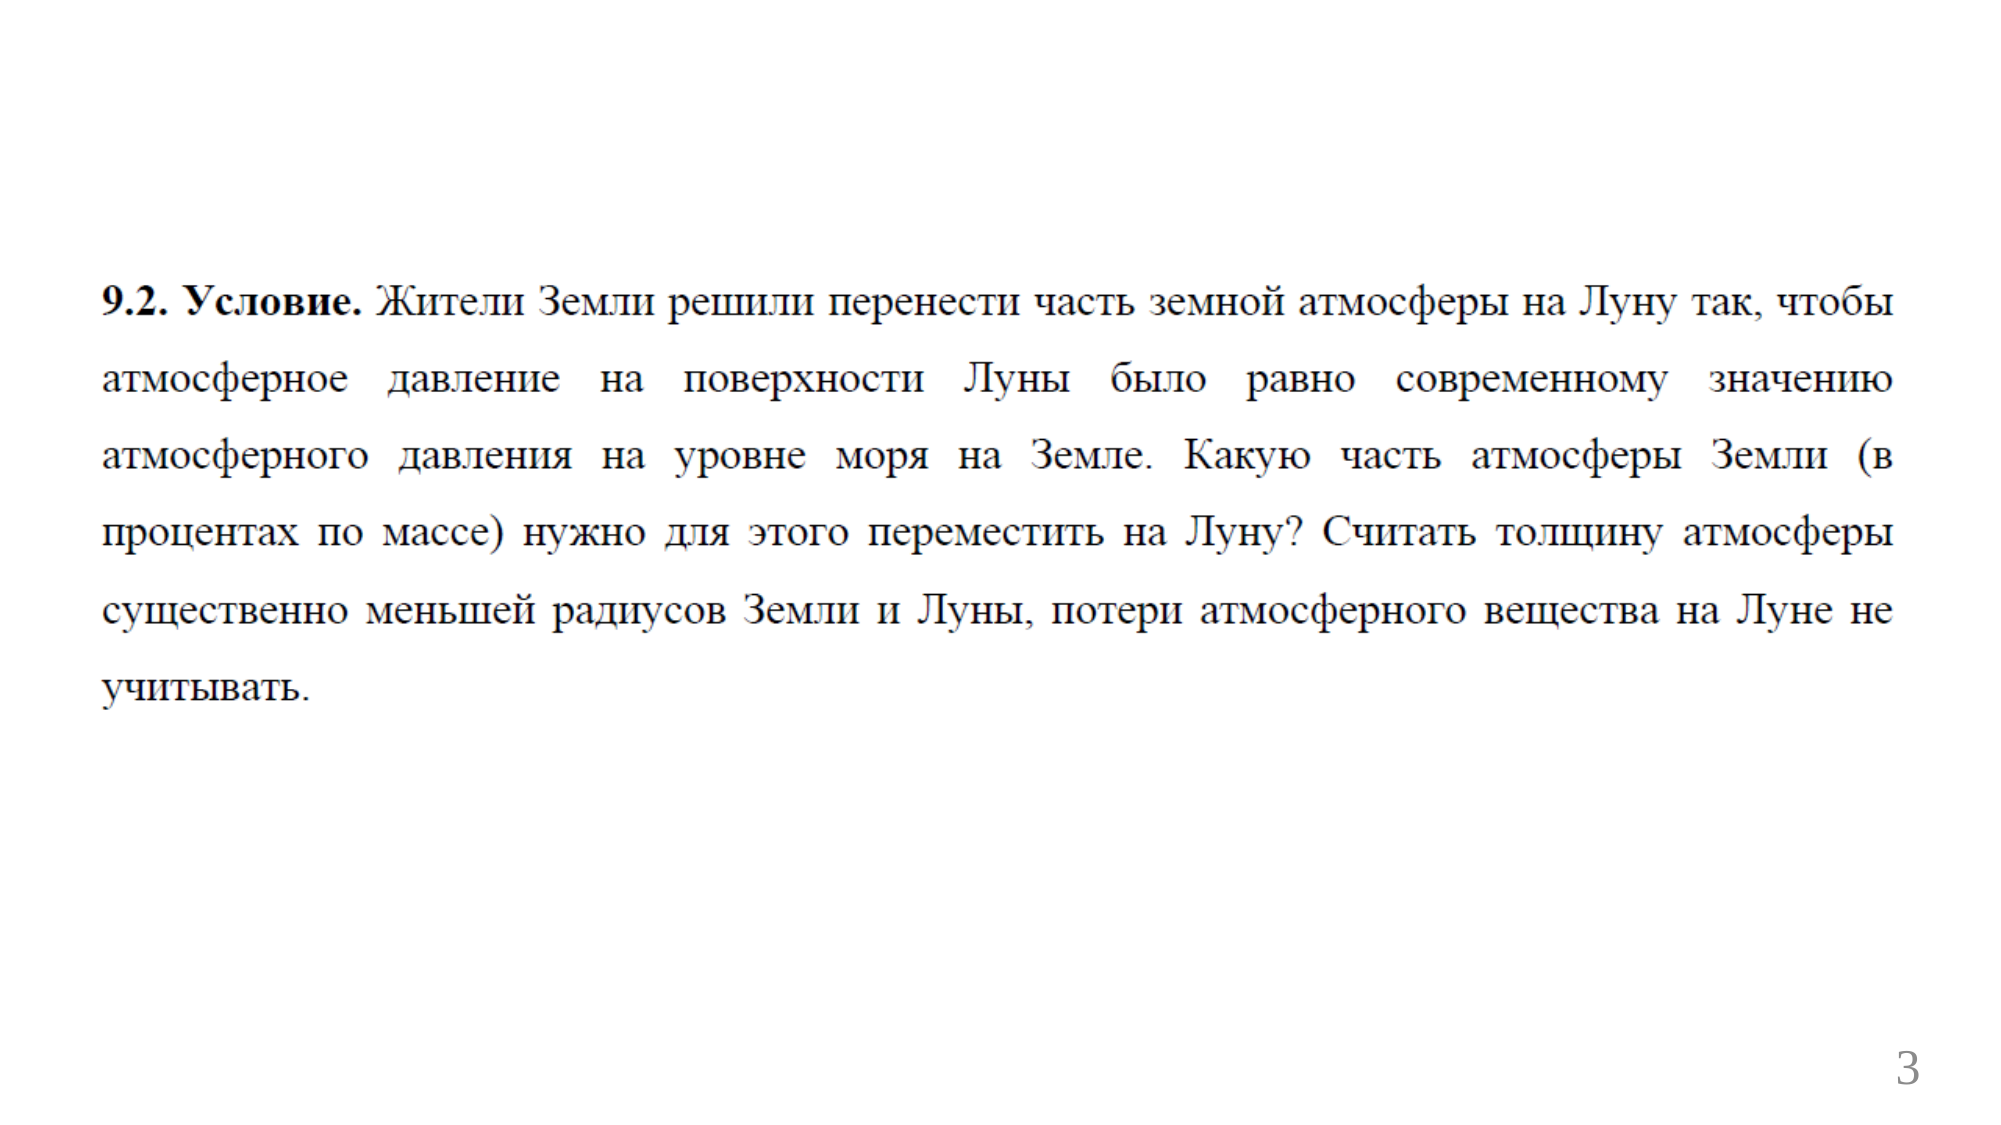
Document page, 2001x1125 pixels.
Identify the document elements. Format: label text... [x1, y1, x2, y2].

picture [91, 273, 1909, 724]
slide_number 3 [1485, 1034, 1936, 1095]
